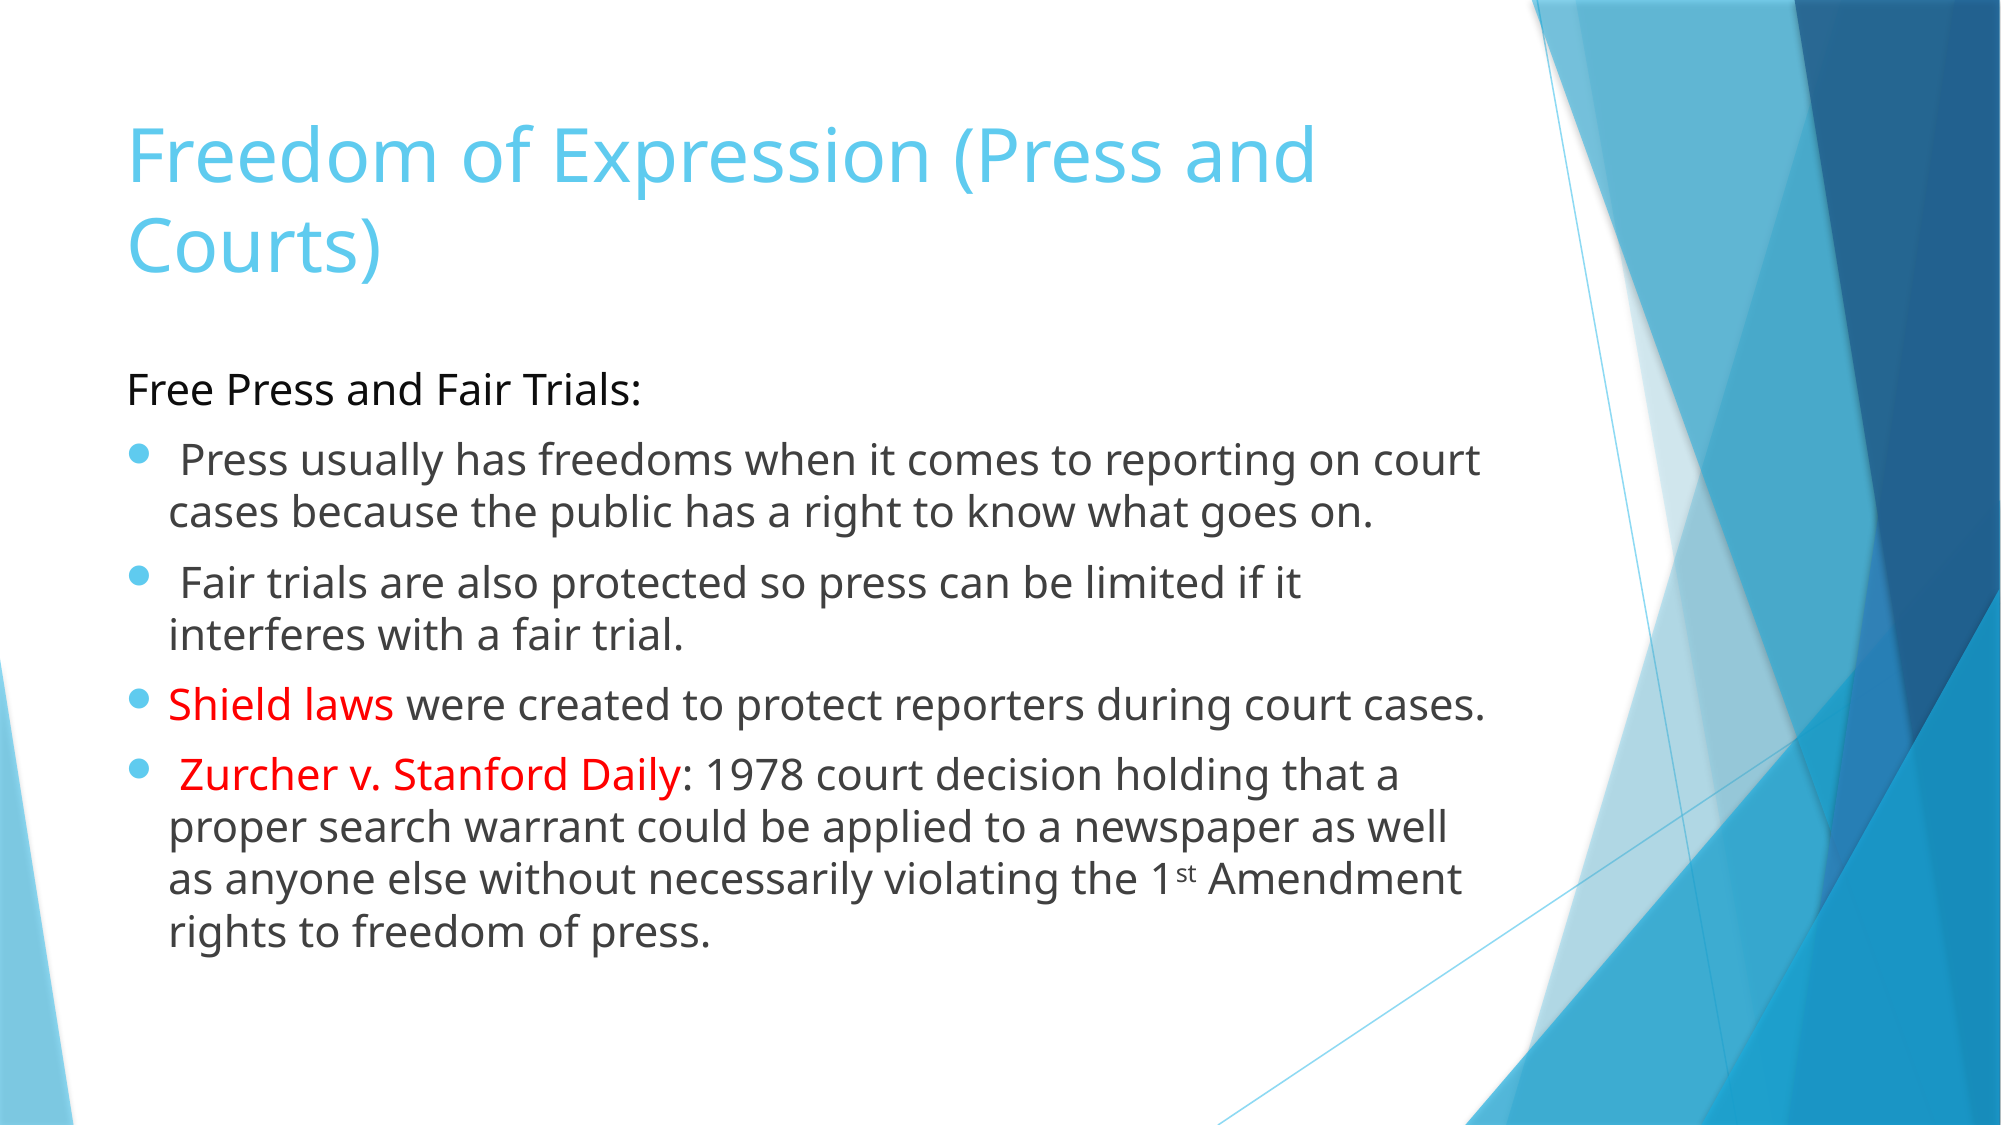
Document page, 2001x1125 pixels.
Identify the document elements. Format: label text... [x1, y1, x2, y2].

title Freedom of Expression (Press and Courts) [111, 99, 1522, 317]
list Free Press and Fair Trials: Press usually has freedoms when it comes to reporting on court cases because the public has a right to know what goes on. Fair trials are also protected so press can be limited if it interferes with a fair trial. Shield laws were created to protect reporters during court cases. Zurcher v. Stanford Daily: 1978 court decision holding that a proper search warrant could be applied to a newspaper as well as anyone else without necessarily violating the 1st Amendment rights to freedom of press. [111, 354, 1522, 992]
